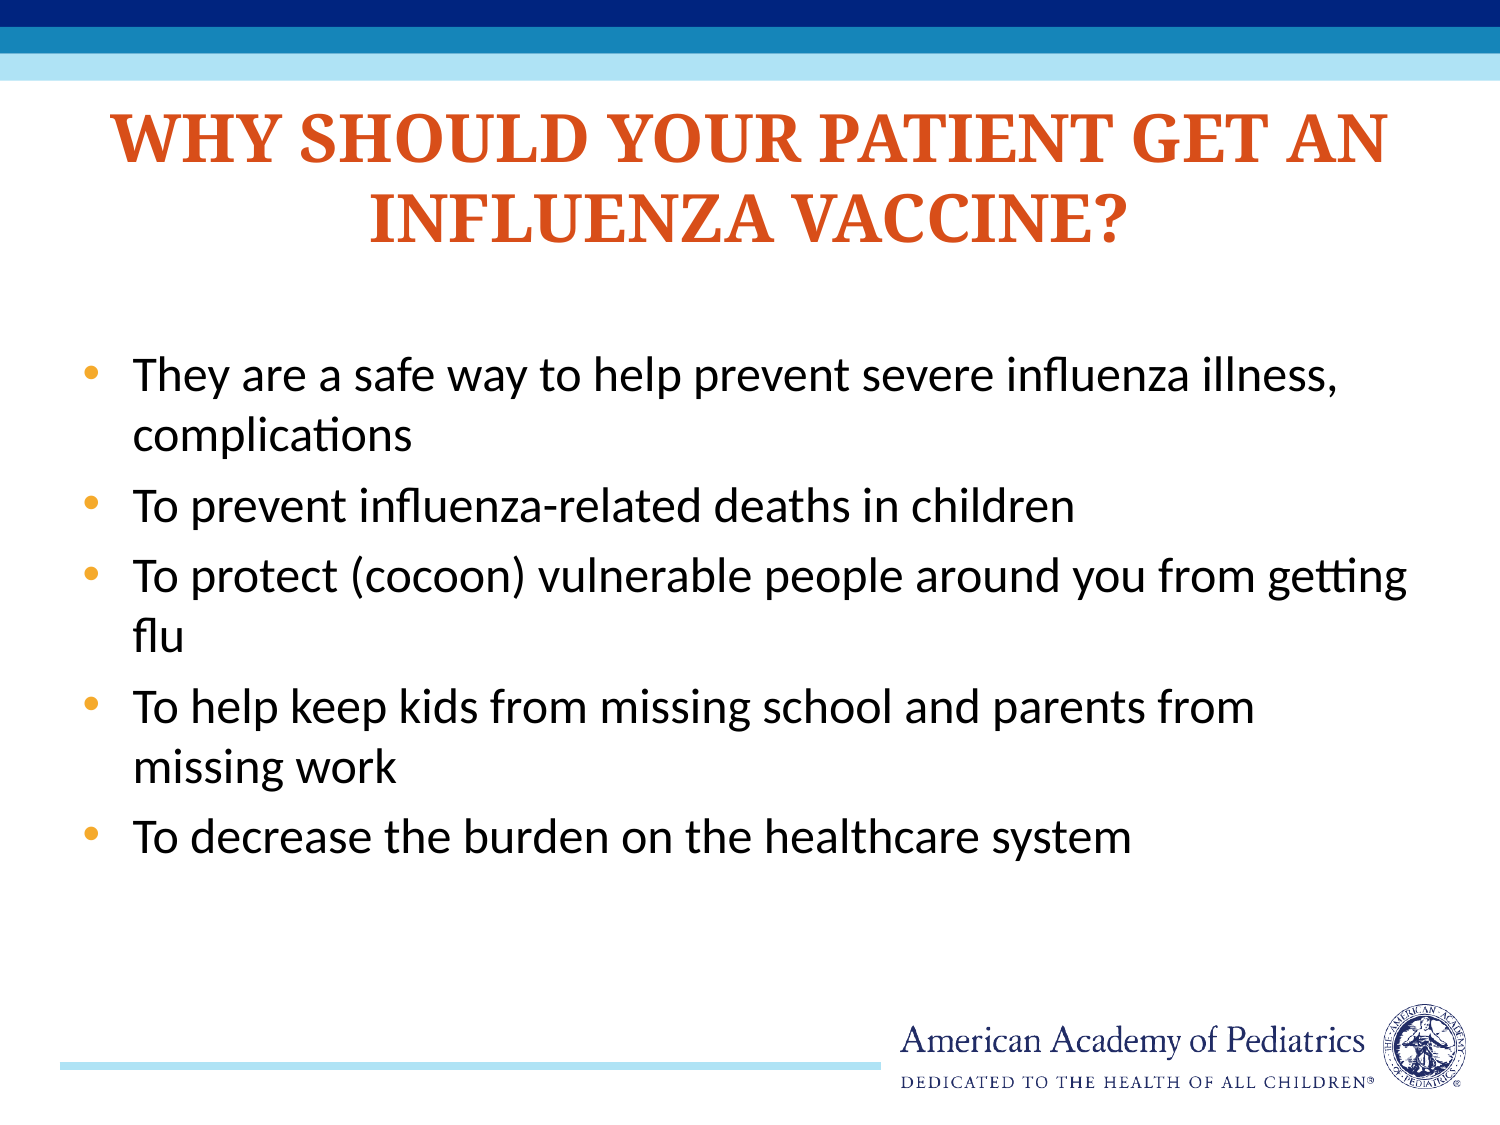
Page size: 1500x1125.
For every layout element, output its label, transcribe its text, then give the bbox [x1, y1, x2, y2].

picture [900, 1004, 1466, 1089]
title Why Should Your Patient Get an Influenza Vaccine? [74, 86, 1426, 265]
list They are a safe way to help prevent severe influenza illness, complications To prevent influenza-related deaths in children To protect (cocoon) vulnerable people around you from getting flu To help keep kids from missing school and parents from missing work To decrease the burden on the healthcare system [74, 333, 1426, 900]
